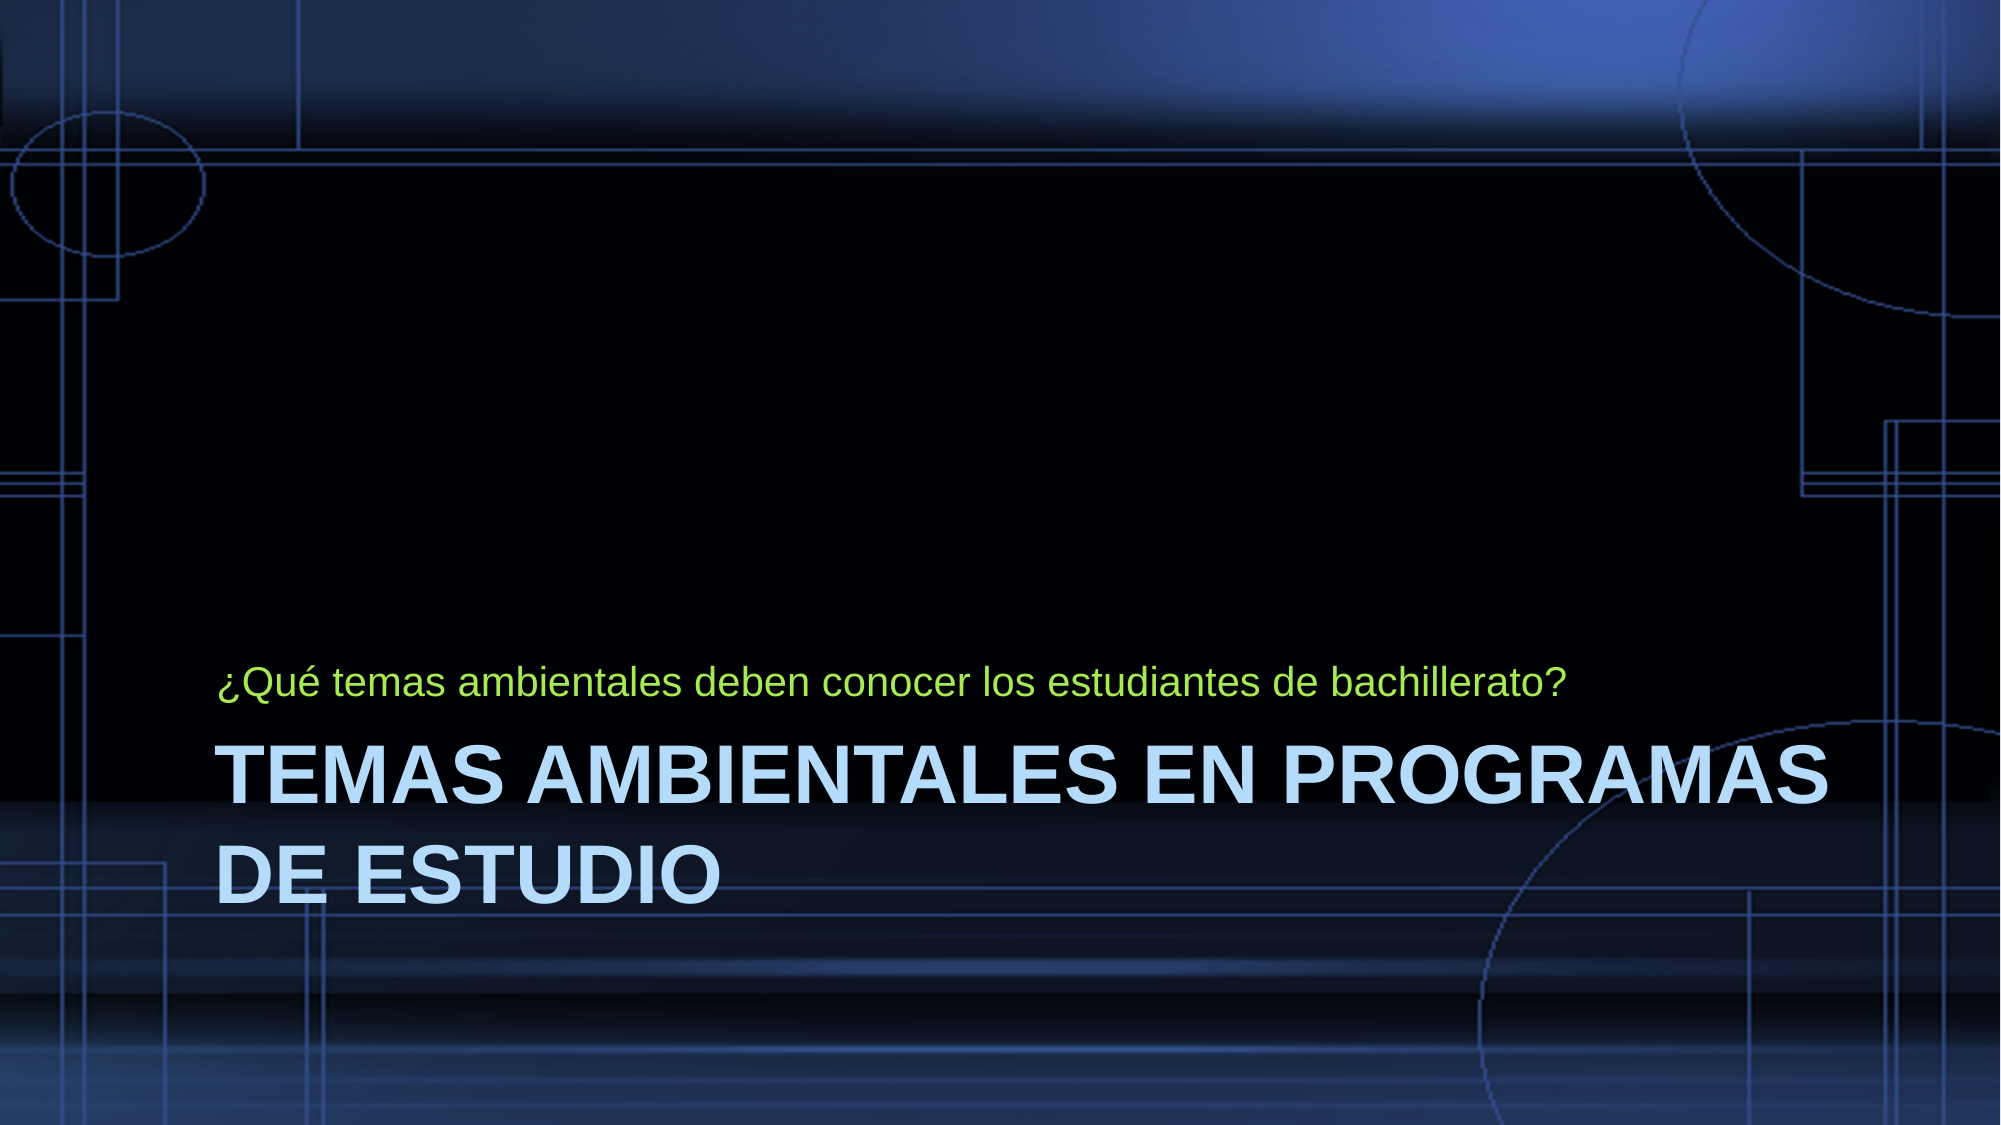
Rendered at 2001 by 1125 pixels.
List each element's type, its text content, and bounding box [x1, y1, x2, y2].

picture [0, 0, 2001, 1125]
subtitle ¿Qué temas ambientales deben conocer los estudiantes de bachillerato? [200, 464, 1900, 713]
title Temas ambientales en programas de estudio [200, 713, 1900, 1037]
